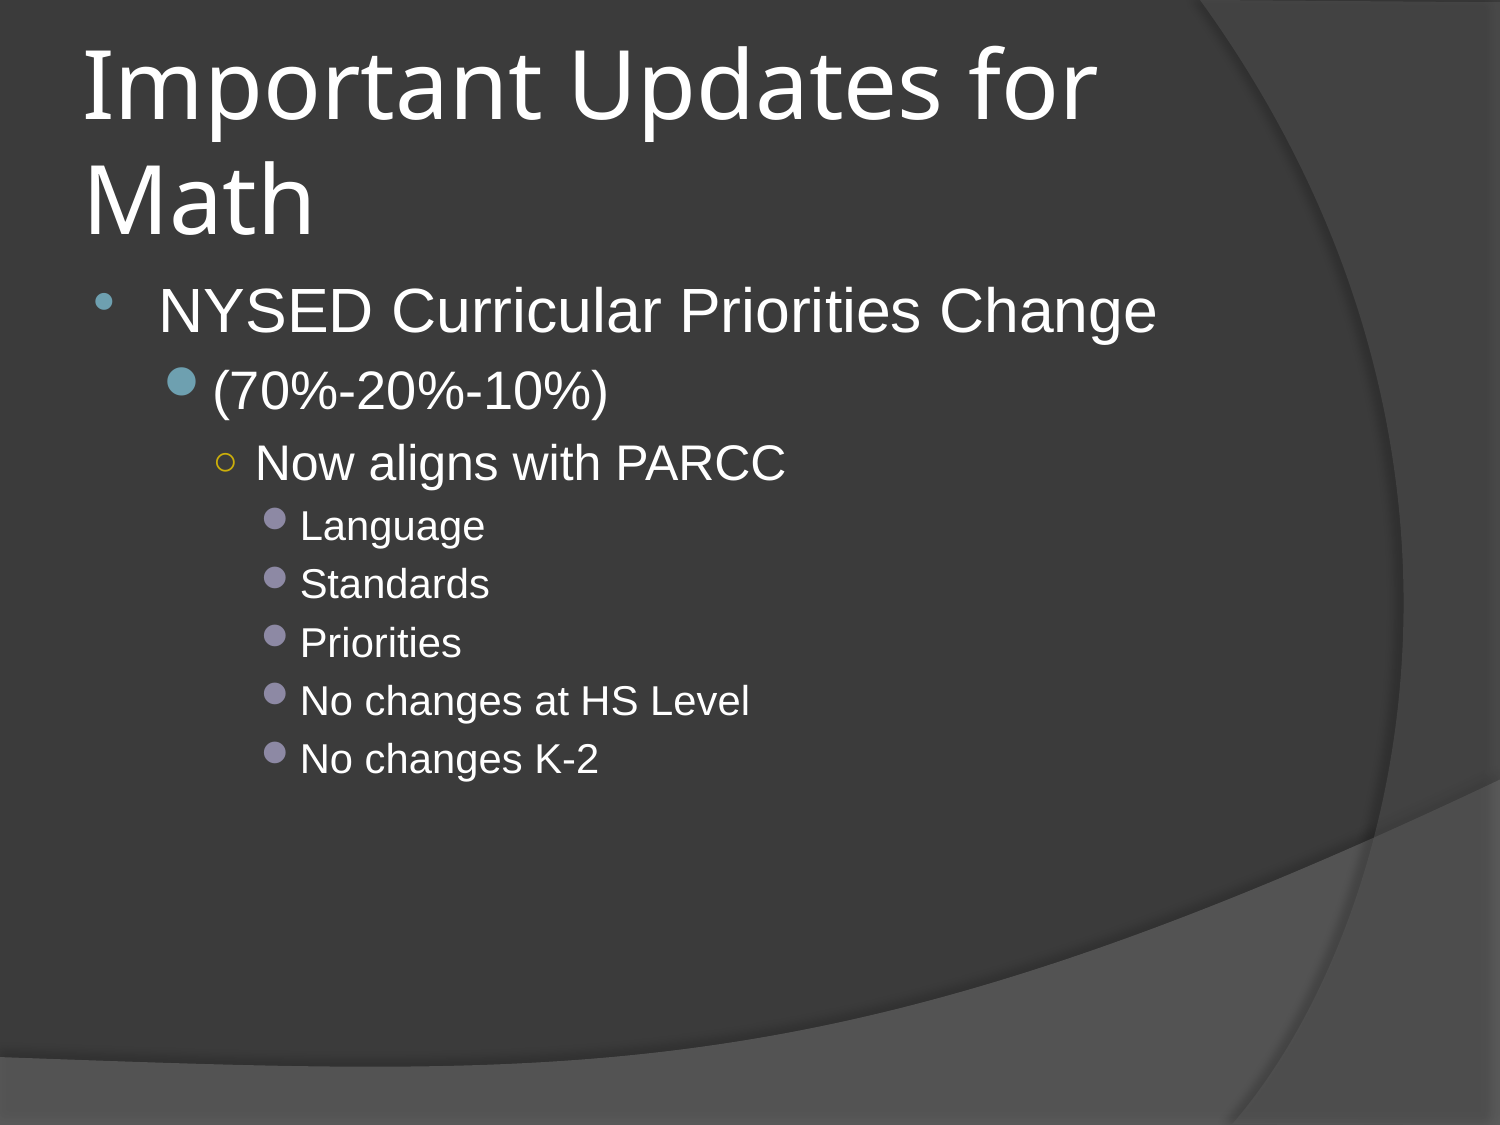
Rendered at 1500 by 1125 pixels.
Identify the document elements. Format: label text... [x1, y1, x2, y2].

list NYSED Curricular Priorities Change (70%-20%-10%) Now aligns with PARCC Language Standards Priorities No changes at HS Level No changes K-2 [75, 262, 1300, 1005]
title Important Updates for Math [75, 45, 1300, 233]
